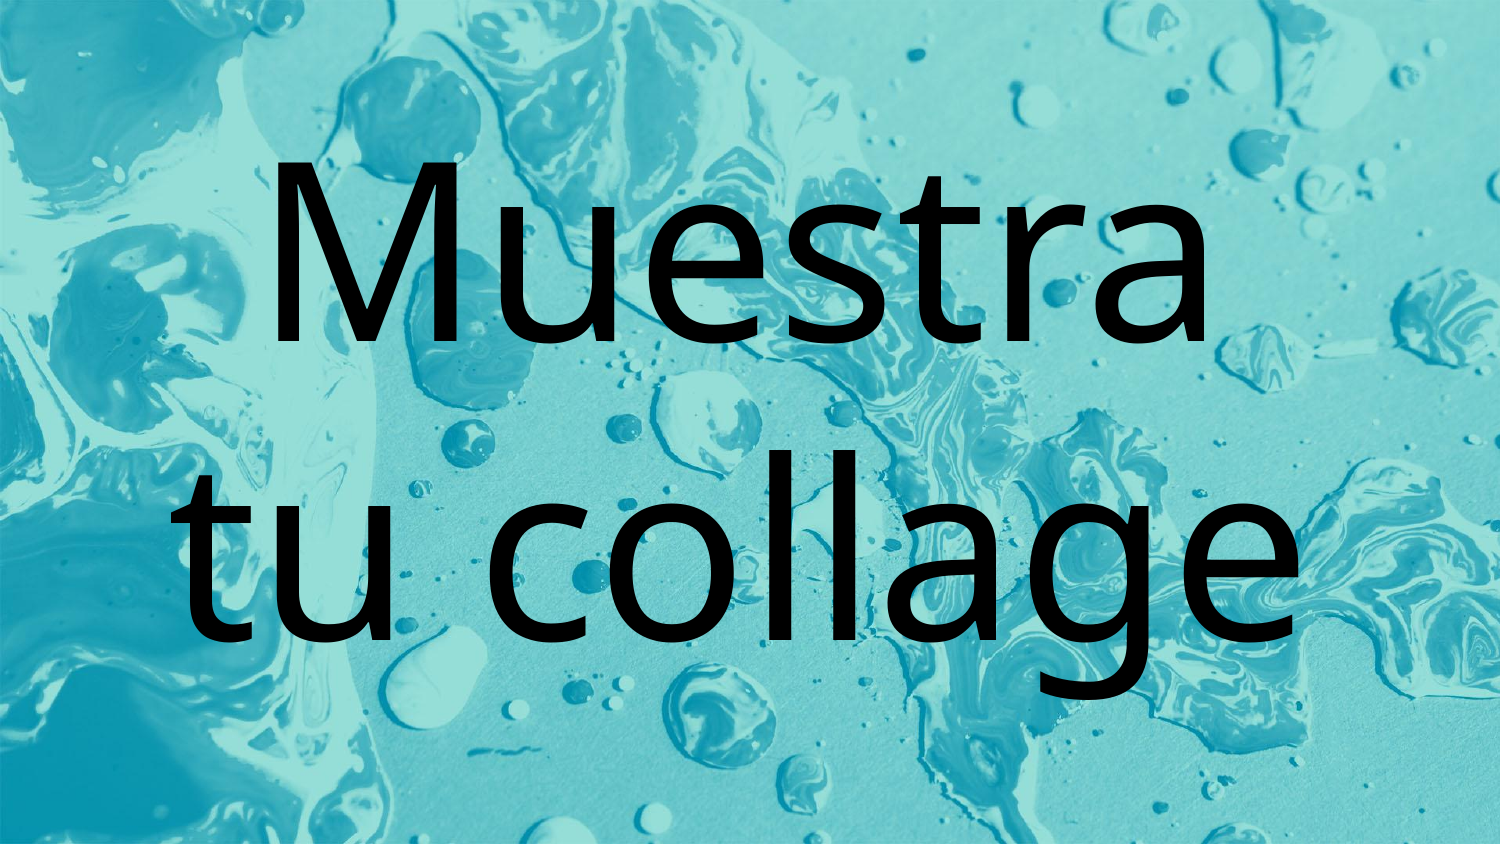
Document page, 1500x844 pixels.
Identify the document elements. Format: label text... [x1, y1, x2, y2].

picture [0, 0, 1500, 844]
title Muestra tu collage [106, 383, 1374, 706]
